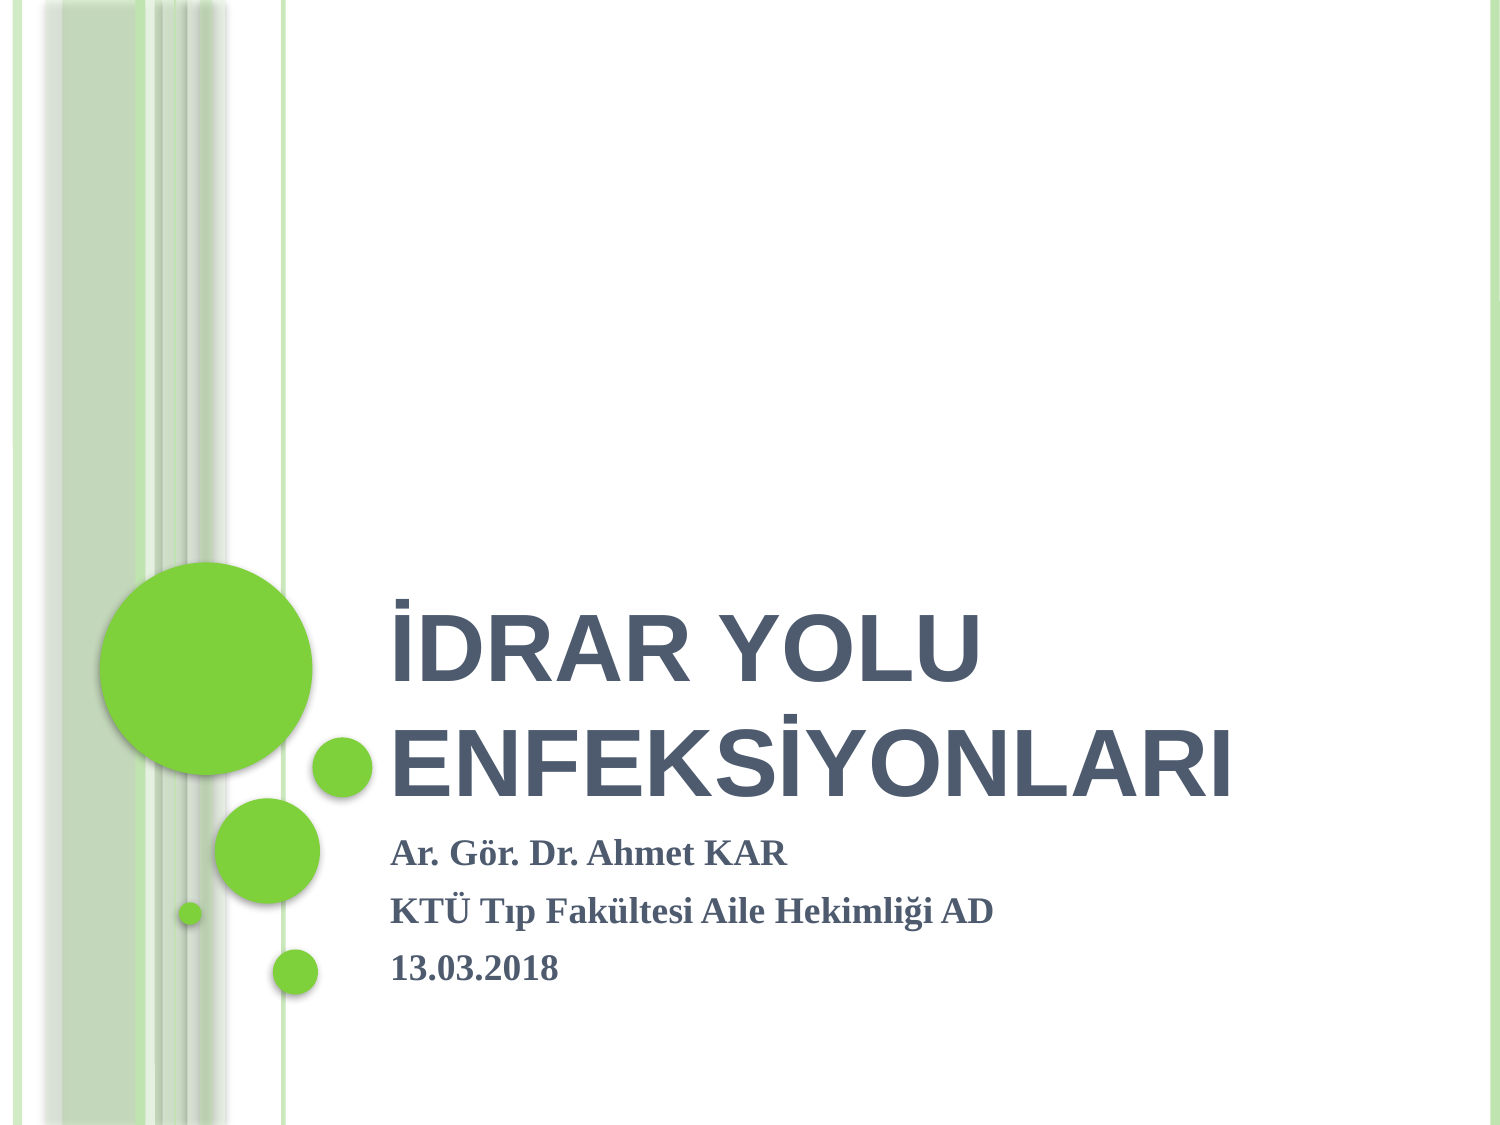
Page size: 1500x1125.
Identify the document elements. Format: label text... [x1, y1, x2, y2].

title İDRAR YOLU ENFEKSİYONLARI [375, 512, 1388, 820]
subtitle Ar. Gör. Dr. Ahmet KAR KTÜ Tıp Fakültesi Aile Hekimliği AD 13.03.2018 [374, 820, 1388, 1047]
